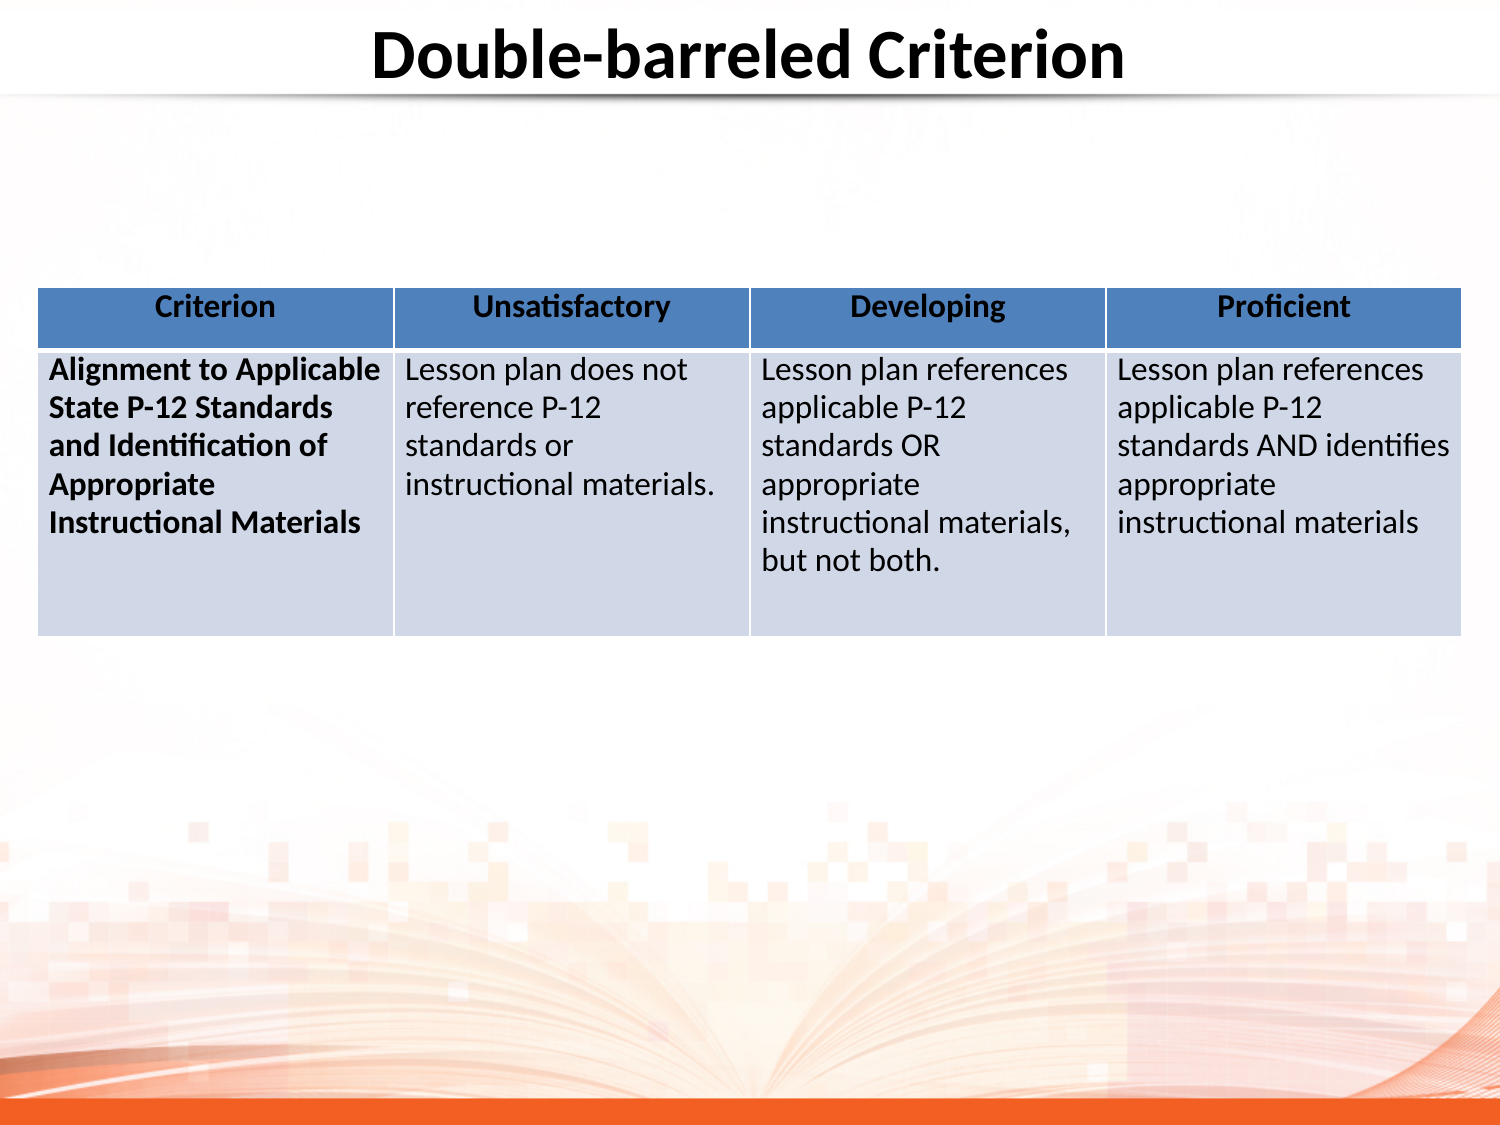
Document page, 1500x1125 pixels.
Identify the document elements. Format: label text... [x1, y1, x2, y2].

table_cell Lesson plan references applicable P-12 standards AND identifies appropriate instructional materials [1107, 353, 1461, 636]
table_cell Alignment to Applicable State P-12 Standards and Identification of Appropriate Instructional Materials [38, 353, 393, 636]
table_header Developing [751, 288, 1105, 348]
title Double-barreled Criterion [75, 0, 1425, 100]
table_header Unsatisfactory [395, 288, 749, 348]
table_cell Lesson plan references applicable P-12 standards OR appropriate instructional materials, but not both. [751, 353, 1105, 636]
table_header Criterion [38, 288, 393, 348]
picture [0, 0, 1500, 1125]
table_cell Lesson plan does not reference P-12 standards or instructional materials. [395, 353, 749, 636]
table_header Proficient [1107, 288, 1461, 348]
